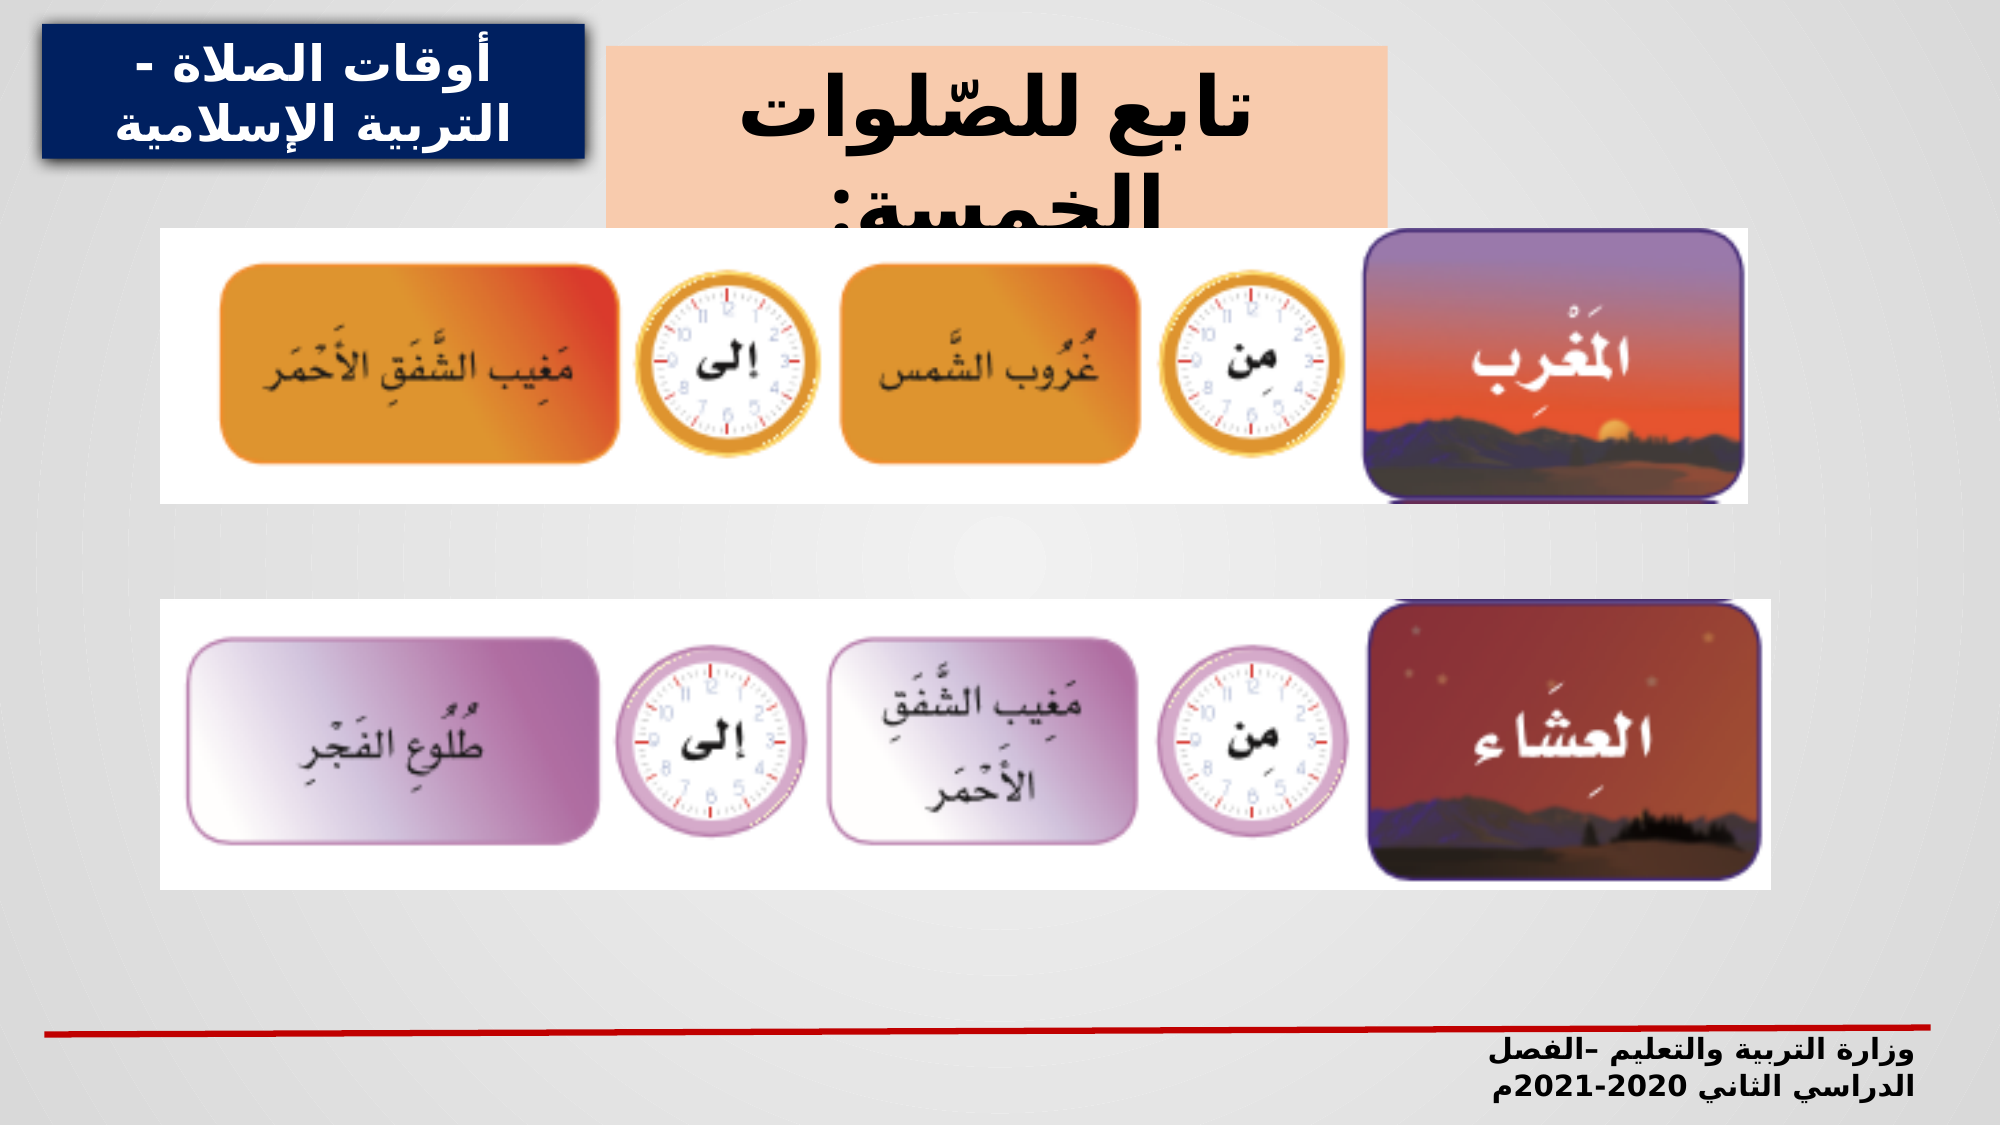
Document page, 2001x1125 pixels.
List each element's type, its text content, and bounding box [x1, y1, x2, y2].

picture [160, 599, 1771, 890]
text_box وزارة التربية والتعليم –الفصل الدراسي الثاني 2020-2021م [1369, 1035, 1931, 1097]
picture [160, 228, 1748, 504]
text_box أوقات الصلاة - التربية الإسلامية [42, 23, 585, 159]
text_box تابع للصّلوات الخمسة: [606, 45, 1388, 228]
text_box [44, 1027, 1931, 1035]
